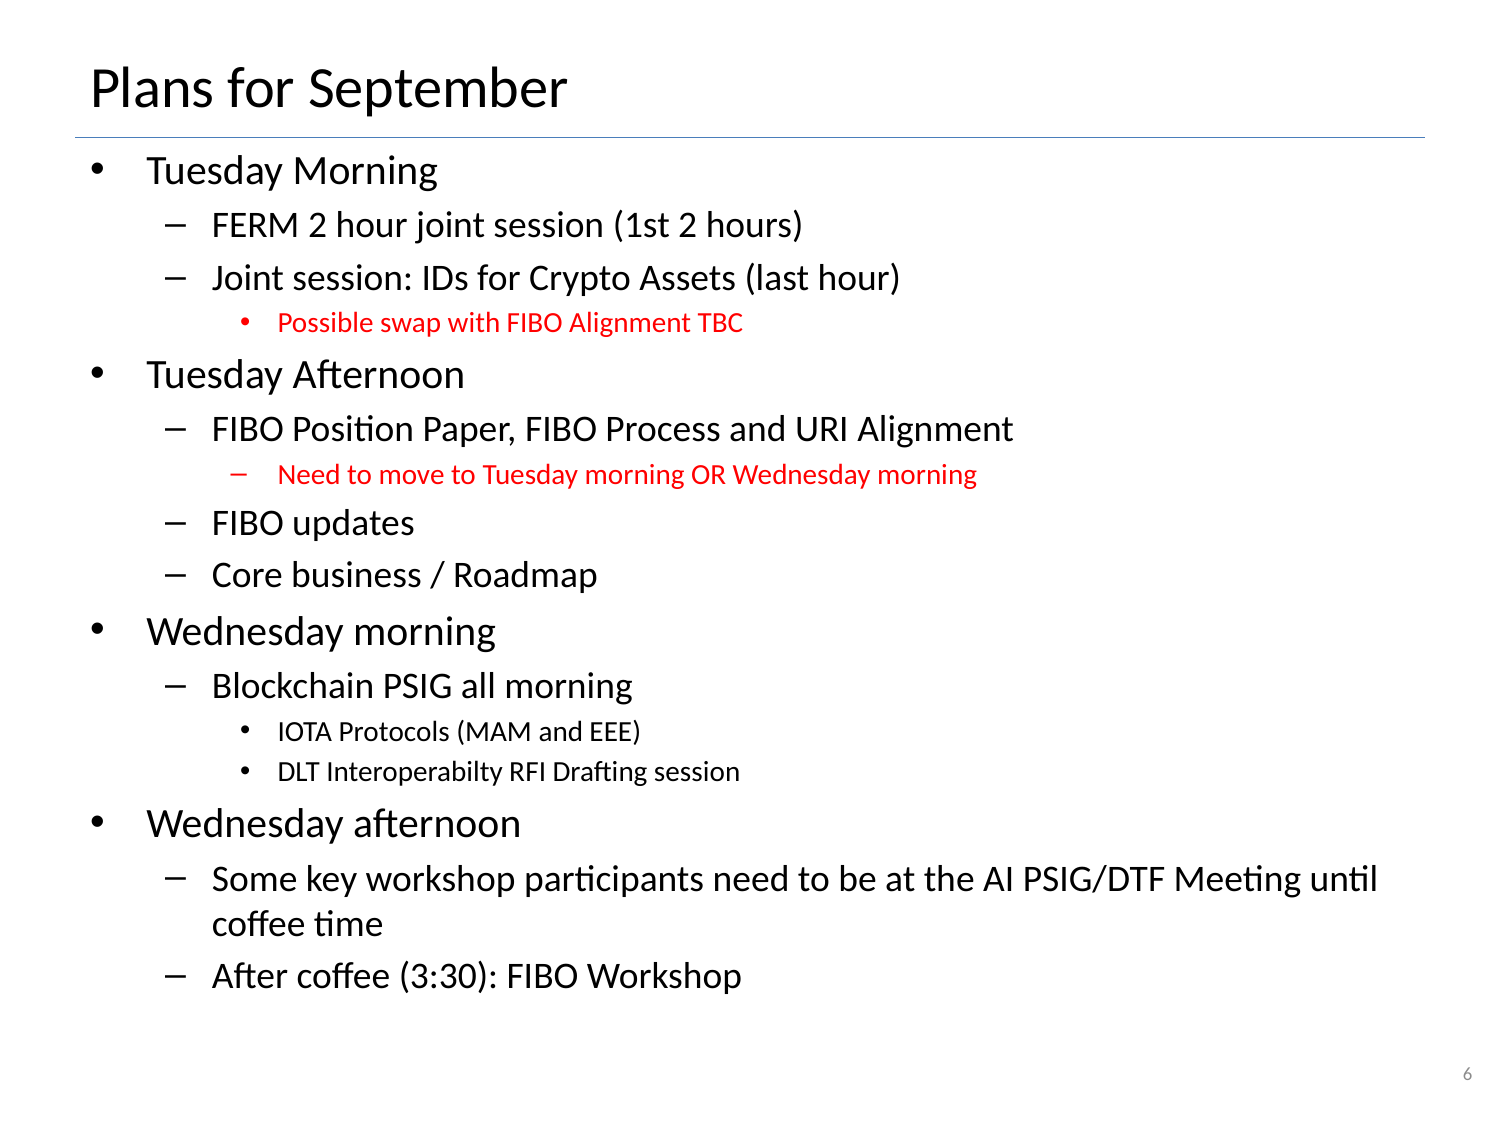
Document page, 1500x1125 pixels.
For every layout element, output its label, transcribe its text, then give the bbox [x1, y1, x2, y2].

title Plans for September [74, 37, 1426, 131]
list Tuesday Morning FERM 2 hour joint session (1st 2 hours) Joint session: IDs for Crypto Assets (last hour) Possible swap with FIBO Alignment TBC Tuesday Afternoon FIBO Position Paper, FIBO Process and URI Alignment Need to move to Tuesday morning OR Wednesday morning FIBO updates Core business / Roadmap Wednesday morning Blockchain PSIG all morning IOTA Protocols (MAM and EEE) DLT Interoperabilty RFI Drafting session Wednesday afternoon Some key workshop participants need to be at the AI PSIG/DTF Meeting until coffee time After coffee (3:30): FIBO Workshop [74, 134, 1426, 1073]
slide_number 6 [1425, 1042, 1488, 1103]
